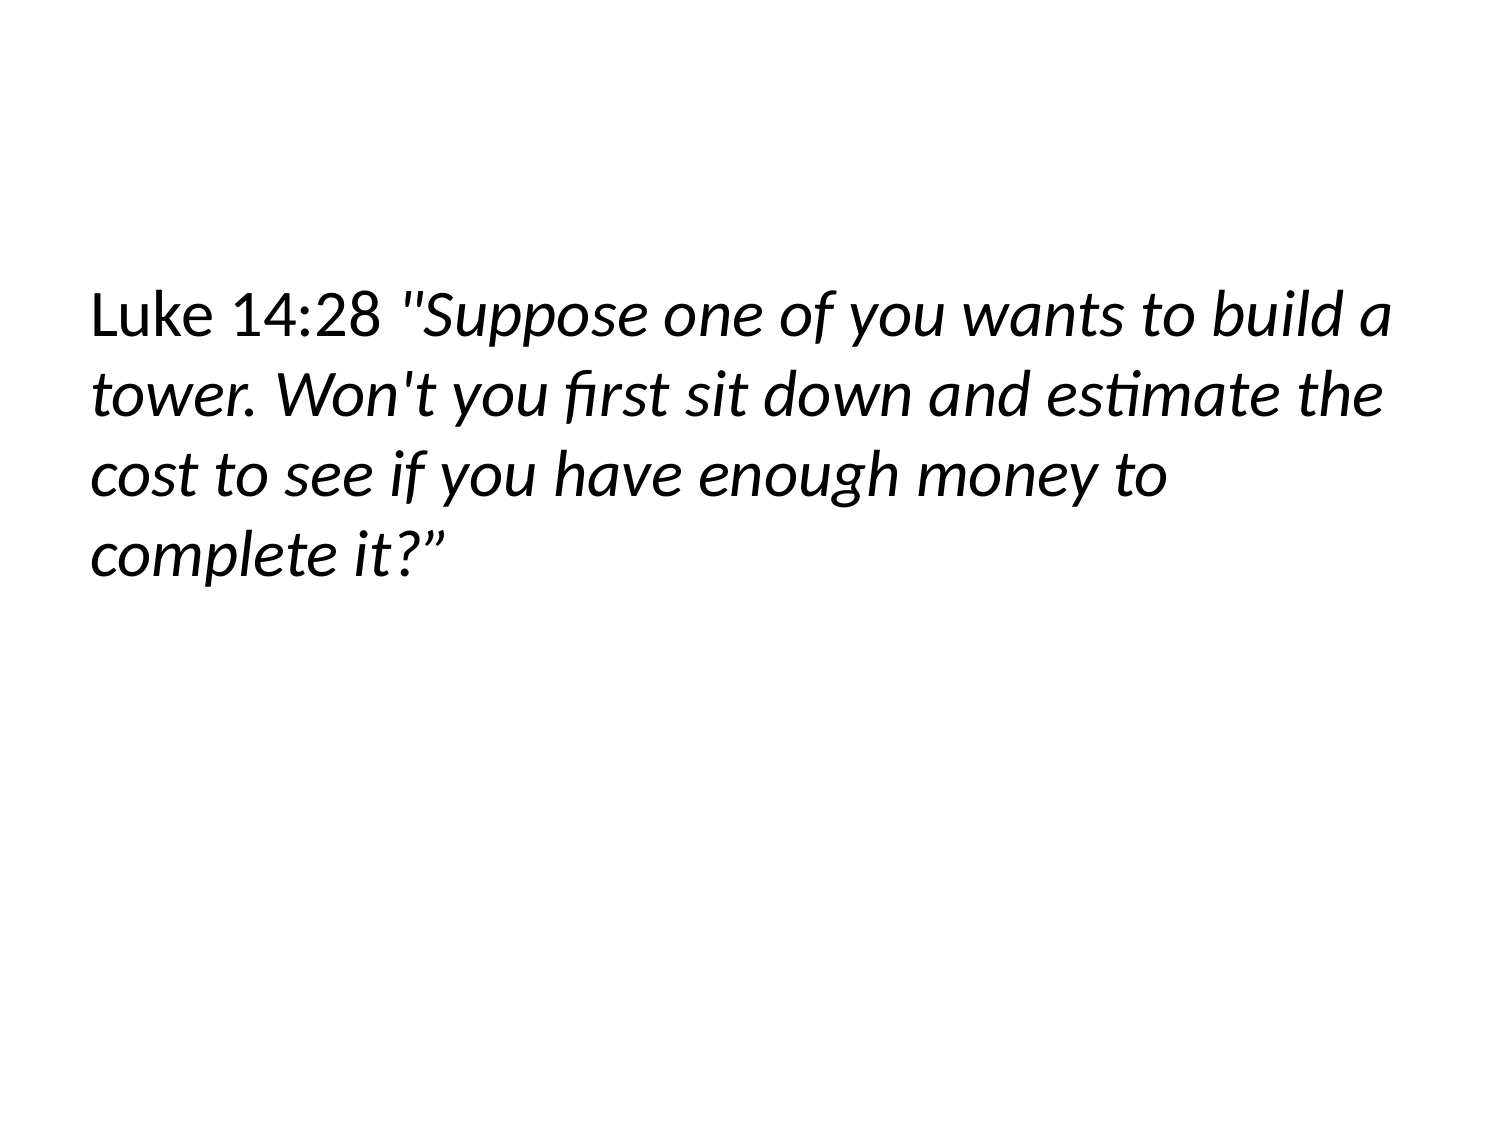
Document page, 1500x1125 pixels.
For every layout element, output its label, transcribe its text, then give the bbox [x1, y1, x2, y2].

list Luke 14:28 "Suppose one of you wants to build a tower. Won't you first sit down and estimate the cost to see if you have enough money to complete it?” [75, 262, 1425, 1005]
